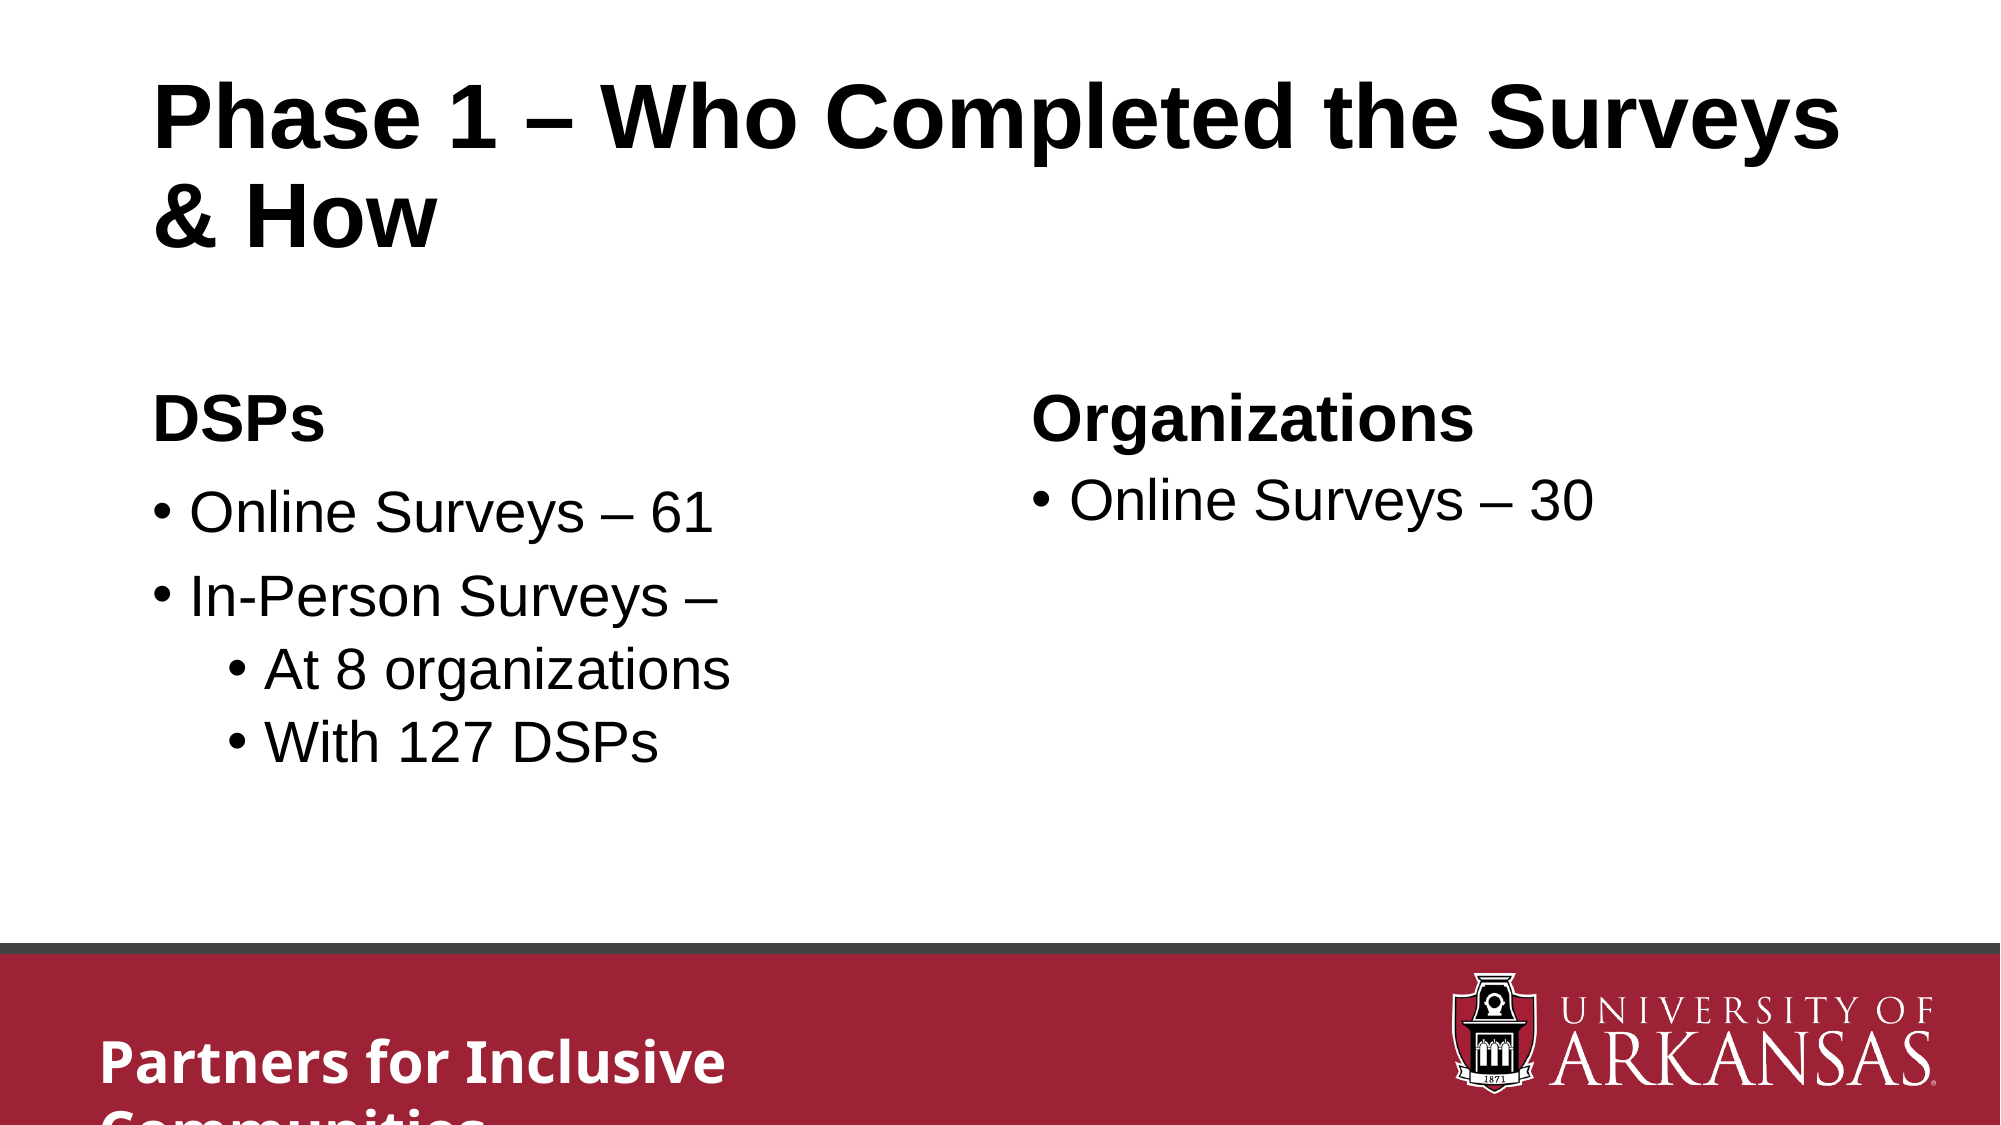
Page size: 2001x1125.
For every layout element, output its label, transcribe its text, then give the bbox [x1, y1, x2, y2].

picture [1452, 973, 1936, 1094]
title Phase 1 – Who Completed the Surveys & How [137, 59, 1863, 278]
list Organizations [1016, 327, 1867, 463]
list Online Surveys – 30 [1016, 463, 1867, 1068]
list Online Surveys – 61 In-Person Surveys – At 8 organizations With 127 DSPs [137, 474, 984, 1080]
list DSPs [137, 327, 984, 464]
